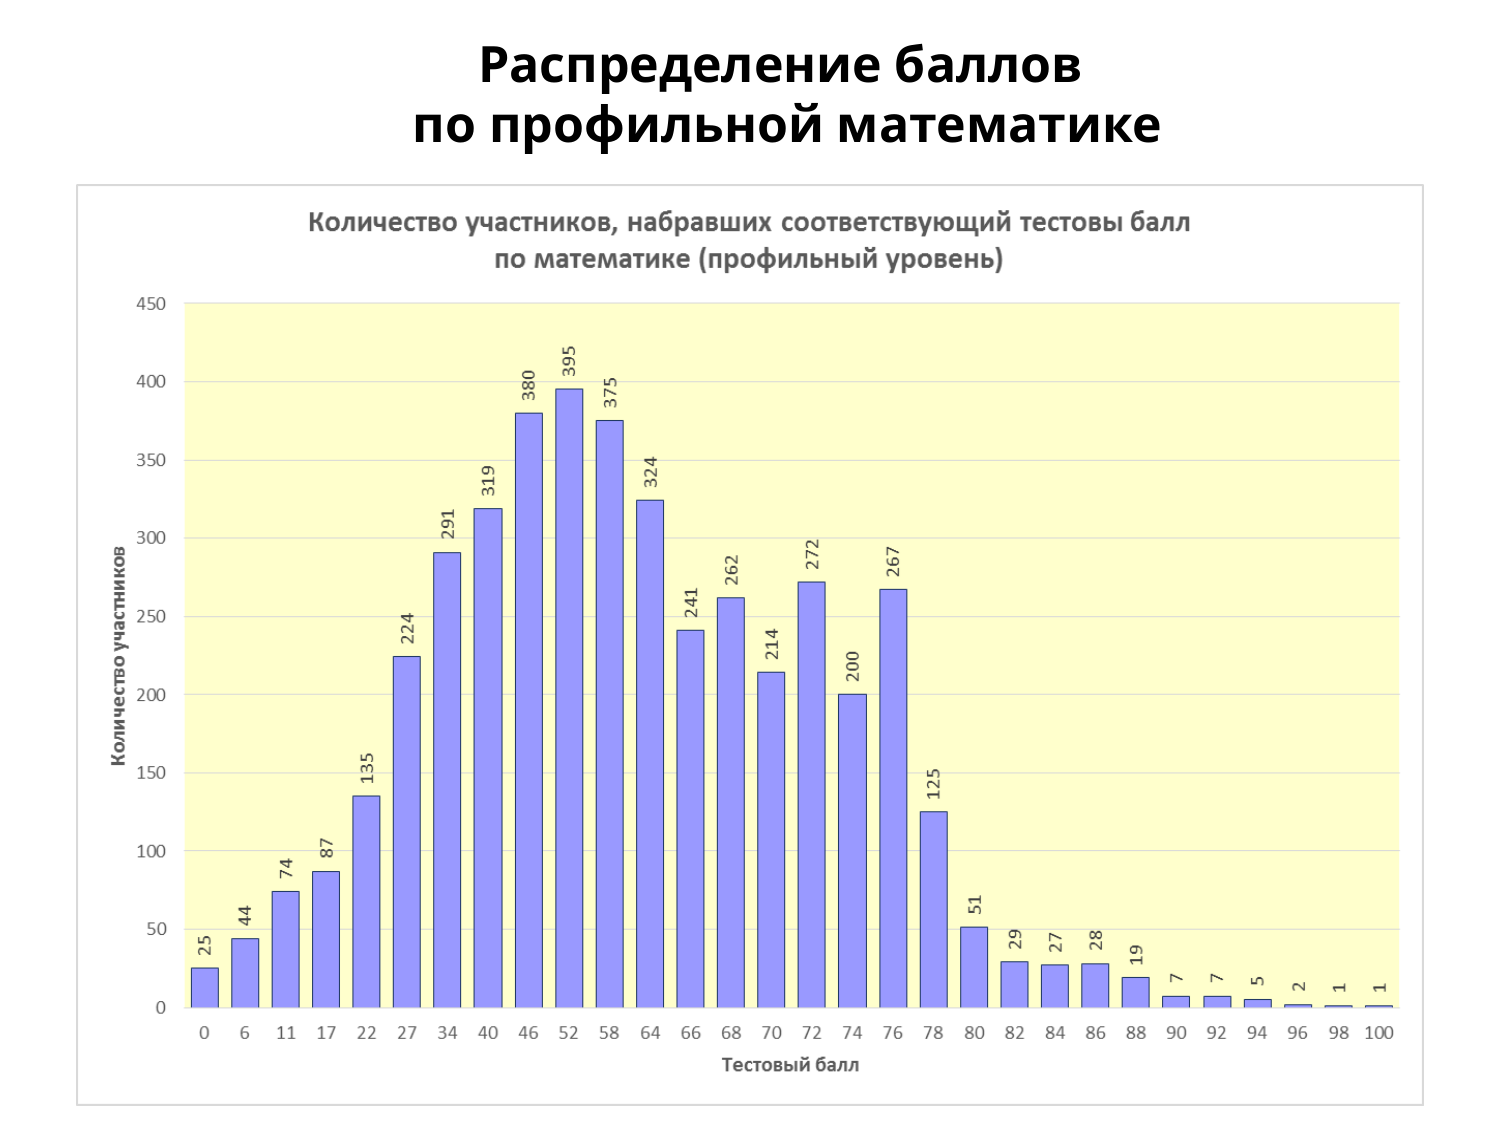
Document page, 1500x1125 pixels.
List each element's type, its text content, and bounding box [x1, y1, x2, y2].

picture [76, 184, 1424, 1107]
title Распределение баллов по профильной математике [75, 24, 1500, 161]
